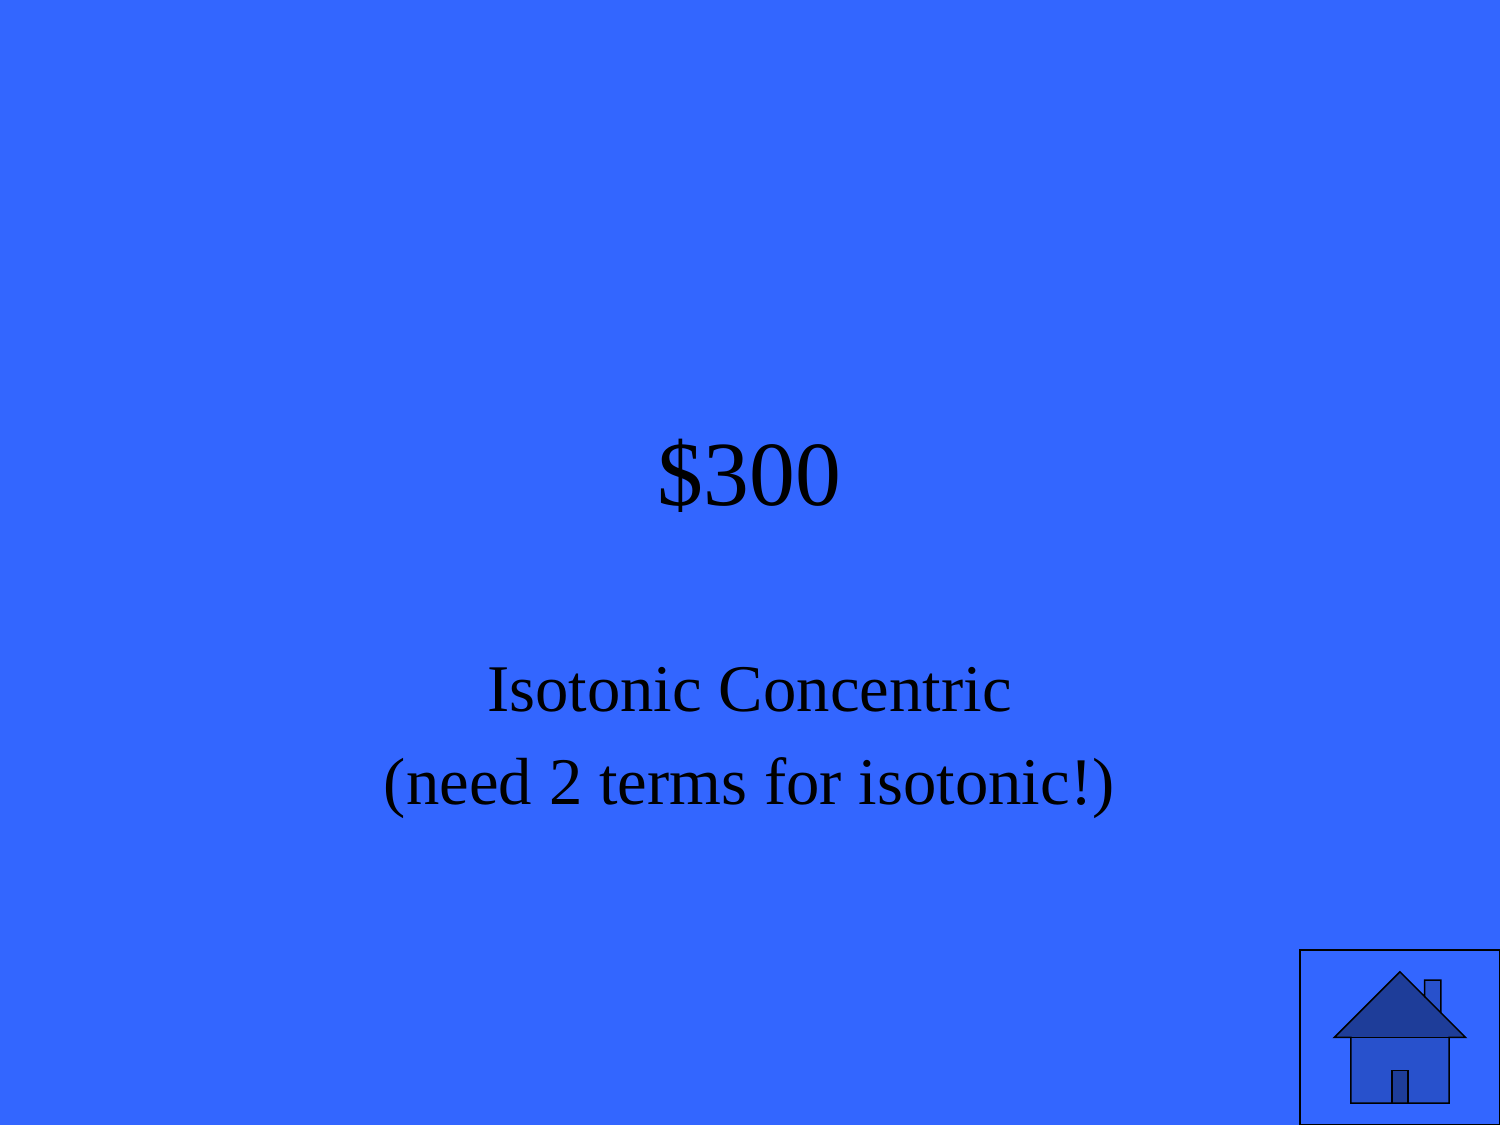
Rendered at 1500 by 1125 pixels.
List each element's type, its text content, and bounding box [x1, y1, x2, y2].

text_box [1299, 950, 1500, 1125]
subtitle Isotonic Concentric (need 2 terms for isotonic!) [224, 637, 1276, 926]
title $300 [112, 374, 1388, 563]
